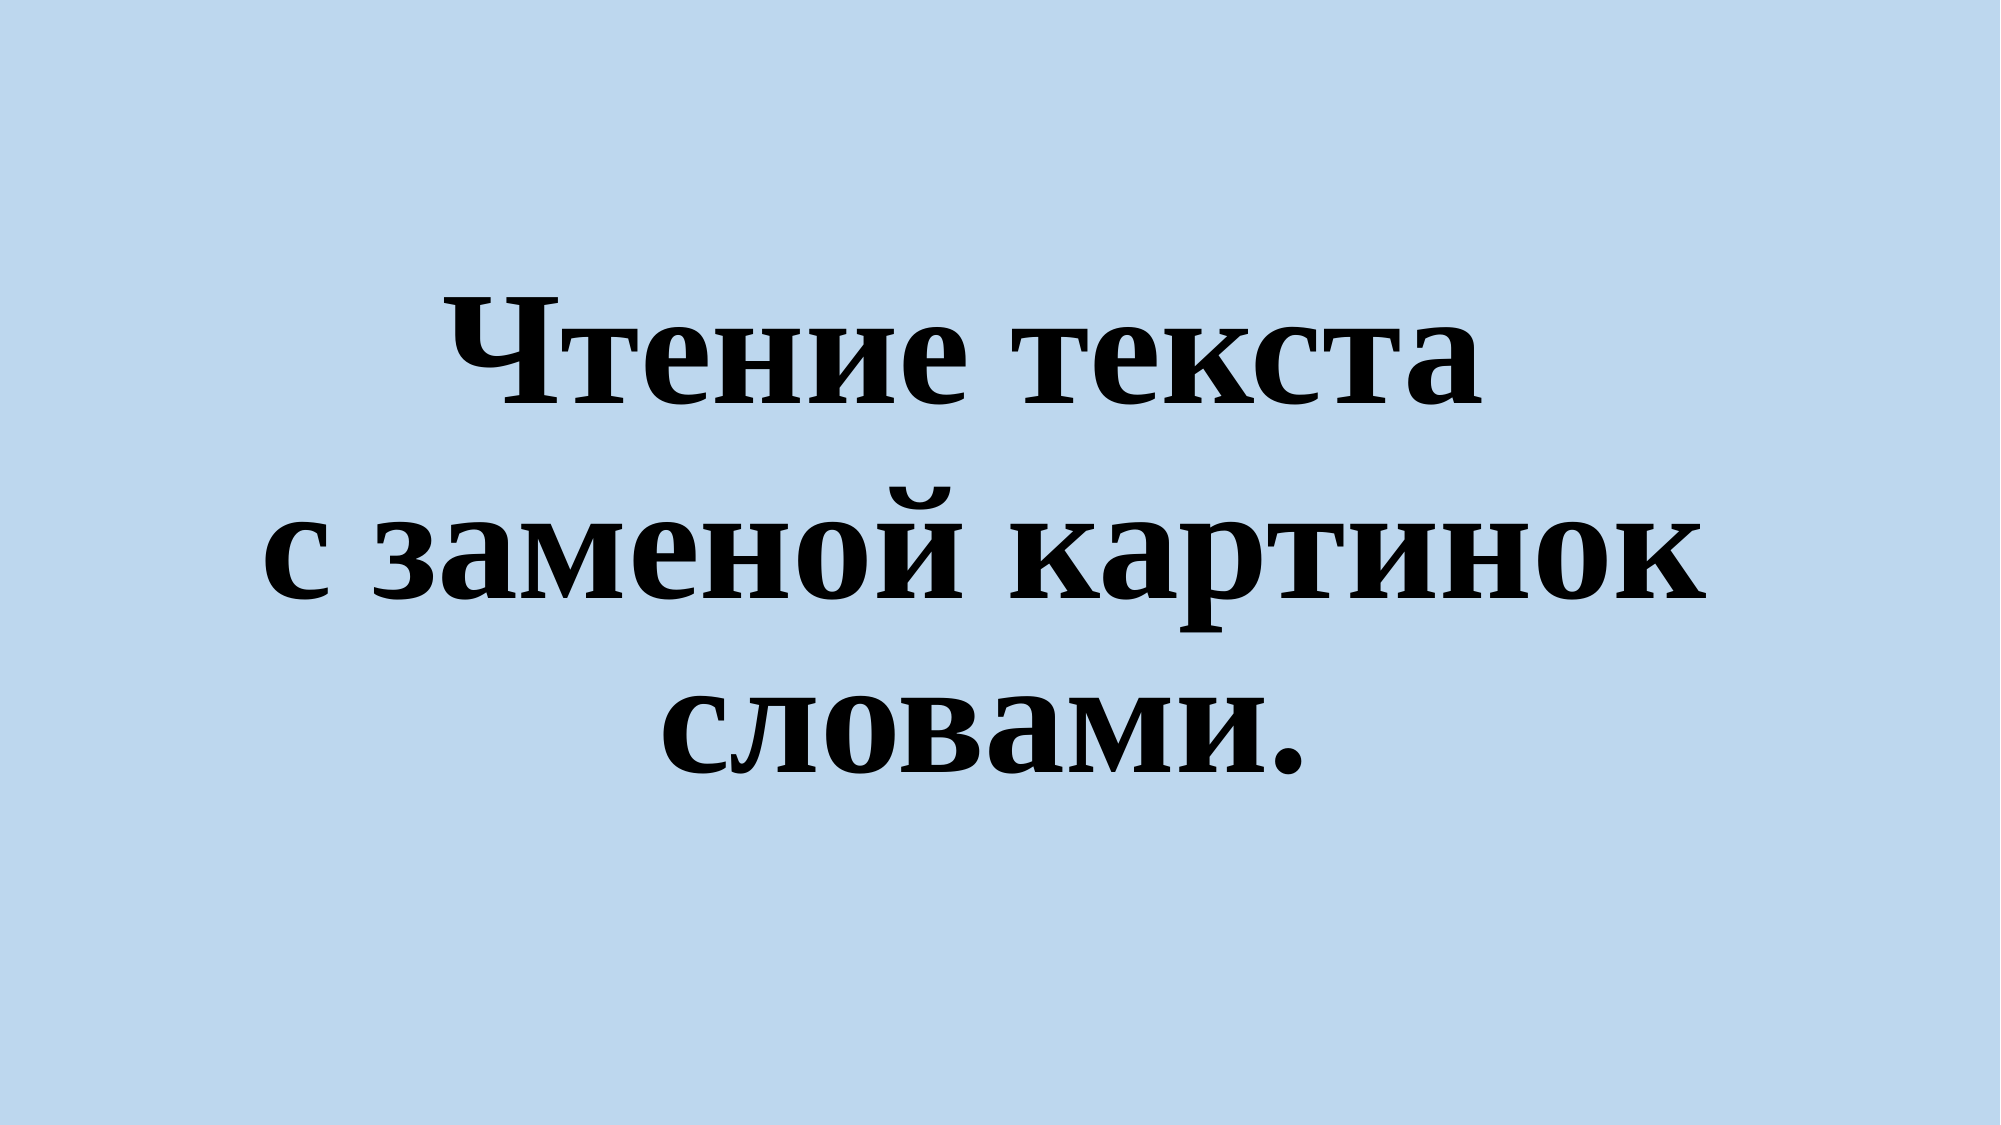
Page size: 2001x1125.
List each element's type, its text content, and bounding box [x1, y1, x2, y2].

list Чтение текста с заменой картинок словами. [121, 256, 1847, 818]
